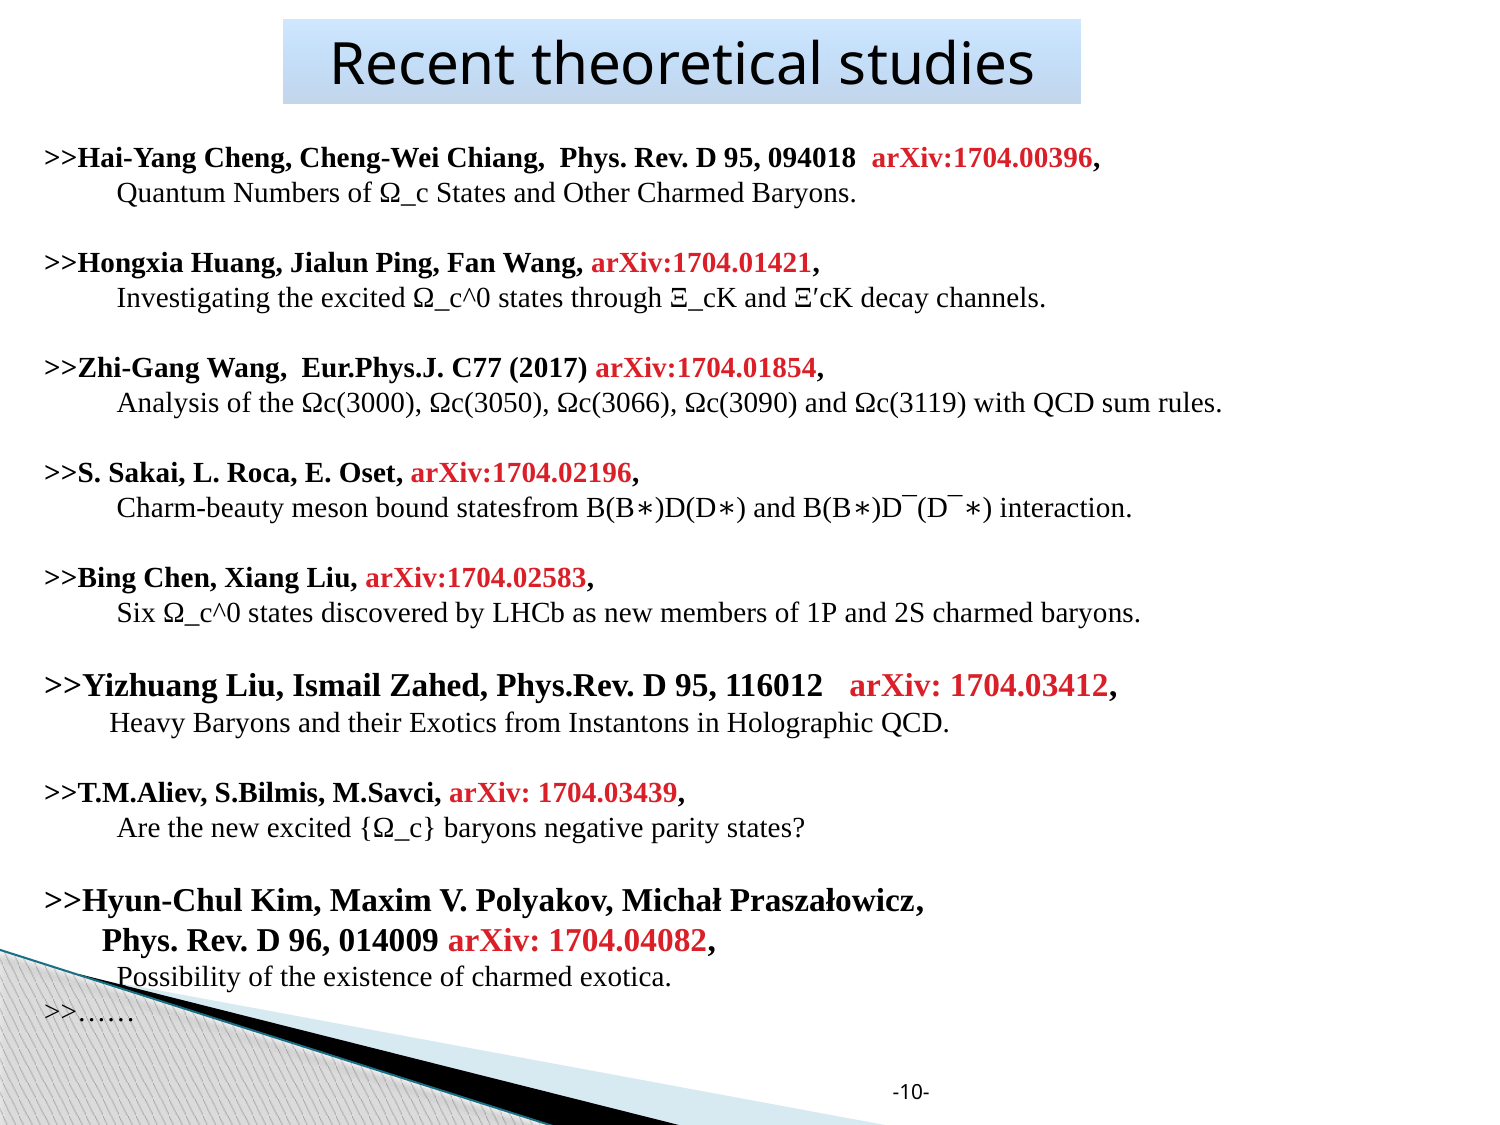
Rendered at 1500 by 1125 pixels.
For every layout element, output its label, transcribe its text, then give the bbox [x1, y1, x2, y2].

footer -10- [718, 1051, 1105, 1112]
text_box Recent theoretical studies [283, 19, 1081, 104]
text_box >>Hai-Yang Cheng, Cheng-Wei Chiang, Phys. Rev. D 95, 094018 arXiv:1704.00396, Quantum Numbers of Ω_c States and Other Charmed Baryons. >>Hongxia Huang, Jialun Ping, Fan Wang, arXiv:1704.01421, Investigating the excited Ω_c^0 states through Ξ_cK and Ξ′cK decay channels. >>Zhi-Gang Wang, Eur.Phys.J. C77 (2017) arXiv:1704.01854, Analysis of the Ωc(3000), Ωc(3050), Ωc(3066), Ωc(3090) and Ωc(3119) with QCD sum rules. >>S. Sakai, L. Roca, E. Oset, arXiv:1704.02196, Charm-beauty meson bound statesfrom B(B∗)D(D∗) and B(B∗)D¯(D¯∗) interaction. >>Bing Chen, Xiang Liu, arXiv:1704.02583, Six Ω_c^0 states discovered by LHCb as new members of 1P and 2S charmed baryons. >>Yizhuang Liu, Ismail Zahed, Phys.Rev. D 95, 116012 arXiv: 1704.03412, Heavy Baryons and their Exotics from Instantons in Holographic QCD. >>T.M.Aliev, S.Bilmis, M.Savci, arXiv: 1704.03439, Are the new excited {Ω_c} baryons negative parity states? >>Hyun-Chul Kim, Maxim V. Polyakov, Michał Praszałowicz, Phys. Rev. D 96, 014009 arXiv: 1704.04082, Possibility of the existence of charmed exotica. >>…… [29, 131, 1479, 1035]
